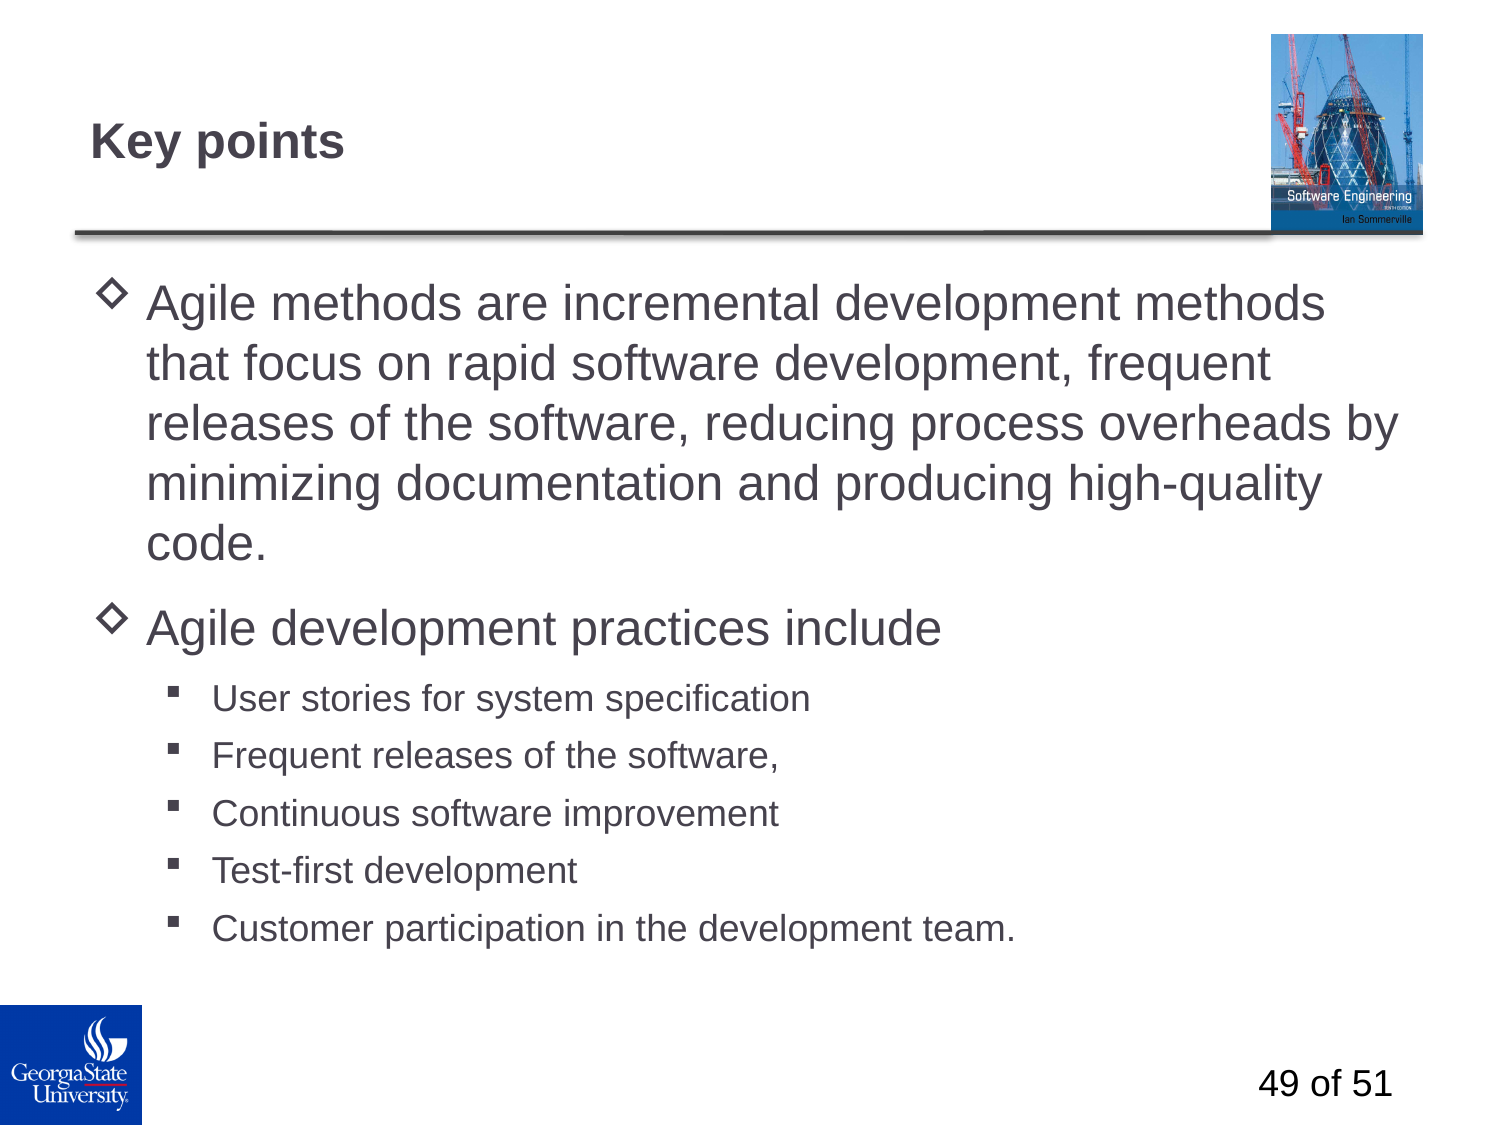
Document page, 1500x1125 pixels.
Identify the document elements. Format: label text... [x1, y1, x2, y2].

picture [1271, 34, 1423, 230]
list Agile methods are incremental development methods that focus on rapid software development, frequent releases of the software, reducing process overheads by minimizing documentation and producing high-quality code. Agile development practices include User stories for system specification Frequent releases of the software, Continuous software improvement Test-first development Customer participation in the development team. [75, 262, 1425, 1005]
title Key points [74, 44, 1272, 233]
picture [0, 1005, 142, 1125]
